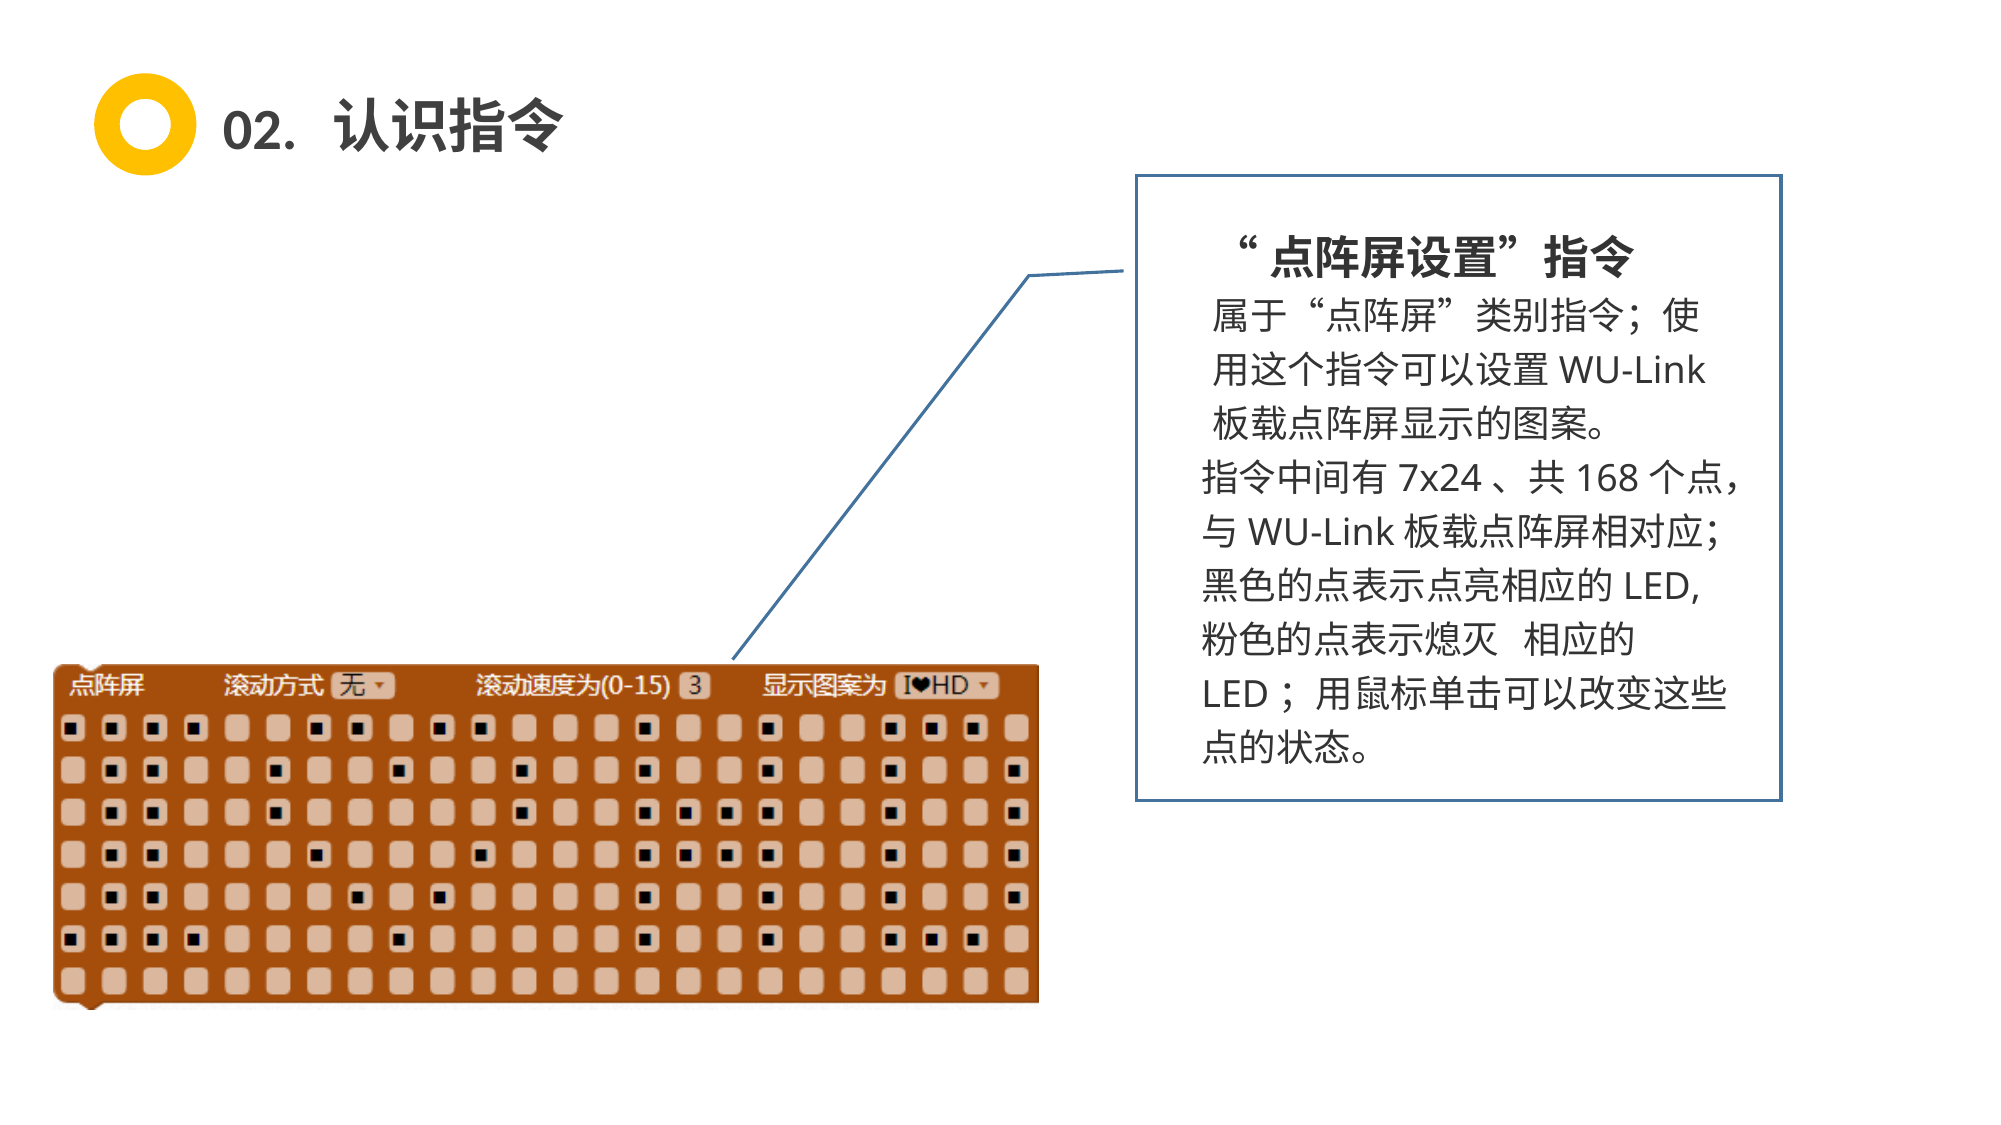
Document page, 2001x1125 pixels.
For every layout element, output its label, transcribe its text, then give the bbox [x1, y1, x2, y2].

text_box [93, 72, 198, 177]
text_box “点阵屏设置”指令 属于“点阵屏”类别指令；使用这个指令可以设置WU-Link板载点阵屏显示的图案。 指令中间有7x24、共168个点，与WU-Link板载点阵屏相对应；黑色的点表示点亮相应的LED,粉色的点表示熄灭 相应的LED；用鼠标单击可以改变这些点的状态。 [1186, 210, 1748, 777]
picture [53, 664, 1039, 1010]
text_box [207, 81, 583, 170]
text_box [731, 269, 1124, 661]
text_box [1135, 174, 1782, 802]
